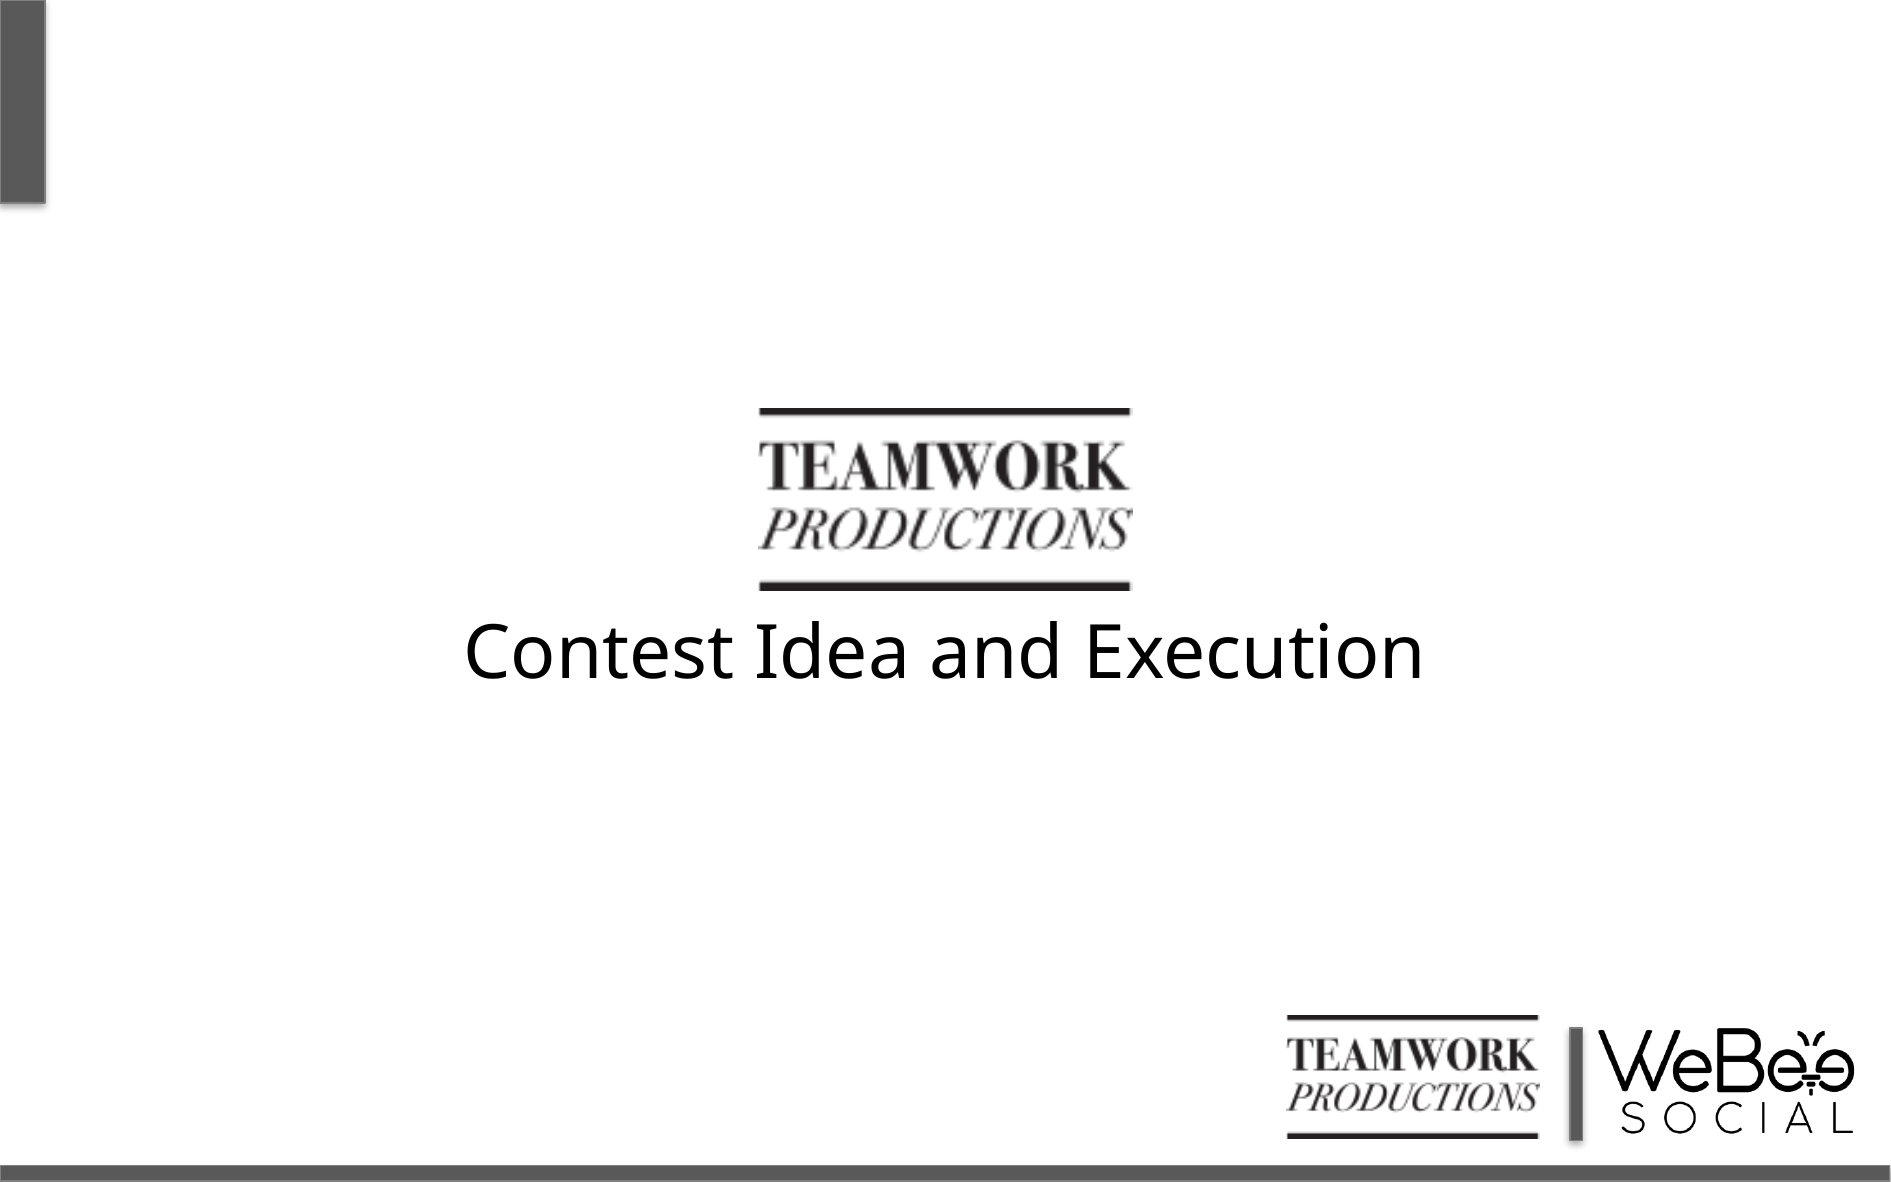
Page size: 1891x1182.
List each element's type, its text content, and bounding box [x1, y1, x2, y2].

picture [1596, 1015, 1858, 1139]
picture [758, 408, 1133, 591]
text_box Contest Idea and Execution [263, 596, 1627, 702]
picture [1286, 1015, 1540, 1139]
